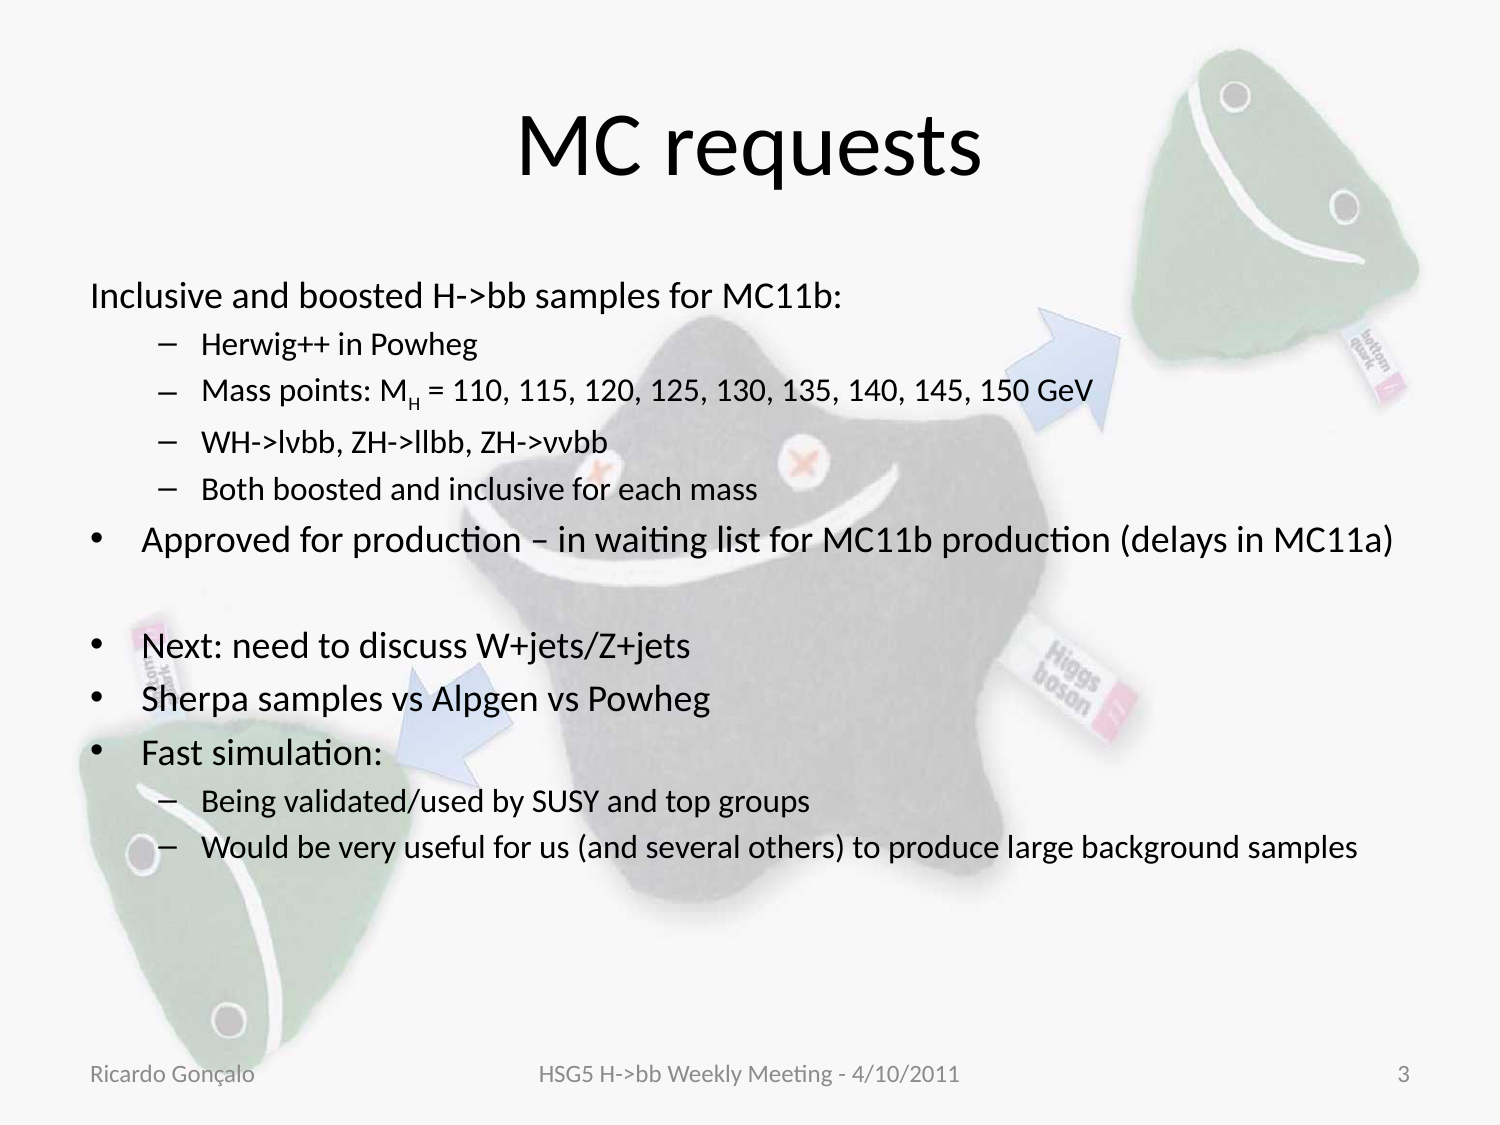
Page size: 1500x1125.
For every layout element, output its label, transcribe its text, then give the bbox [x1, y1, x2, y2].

picture [0, 0, 1500, 1125]
footer HSG5 H->bb Weekly Meeting - 4/10/2011 [512, 1042, 988, 1103]
slide_number Ricardo Gonçalo [75, 1042, 425, 1103]
title MC requests [75, 45, 1425, 233]
slide_number 3 [1074, 1042, 1425, 1103]
list Inclusive and boosted H->bb samples for MC11b: Herwig++ in Powheg Mass points: MH = 110, 115, 120, 125, 130, 135, 140, 145, 150 GeV WH->lνbb, ZH->llbb, ZH->ννbb Both boosted and inclusive for each mass Approved for production – in waiting list for MC11b production (delays in MC11a) Next: need to discuss W+jets/Z+jets Sherpa samples vs Alpgen vs Powheg Fast simulation: Being validated/used by SUSY and top groups Would be very useful for us (and several others) to produce large background samples [75, 262, 1425, 916]
